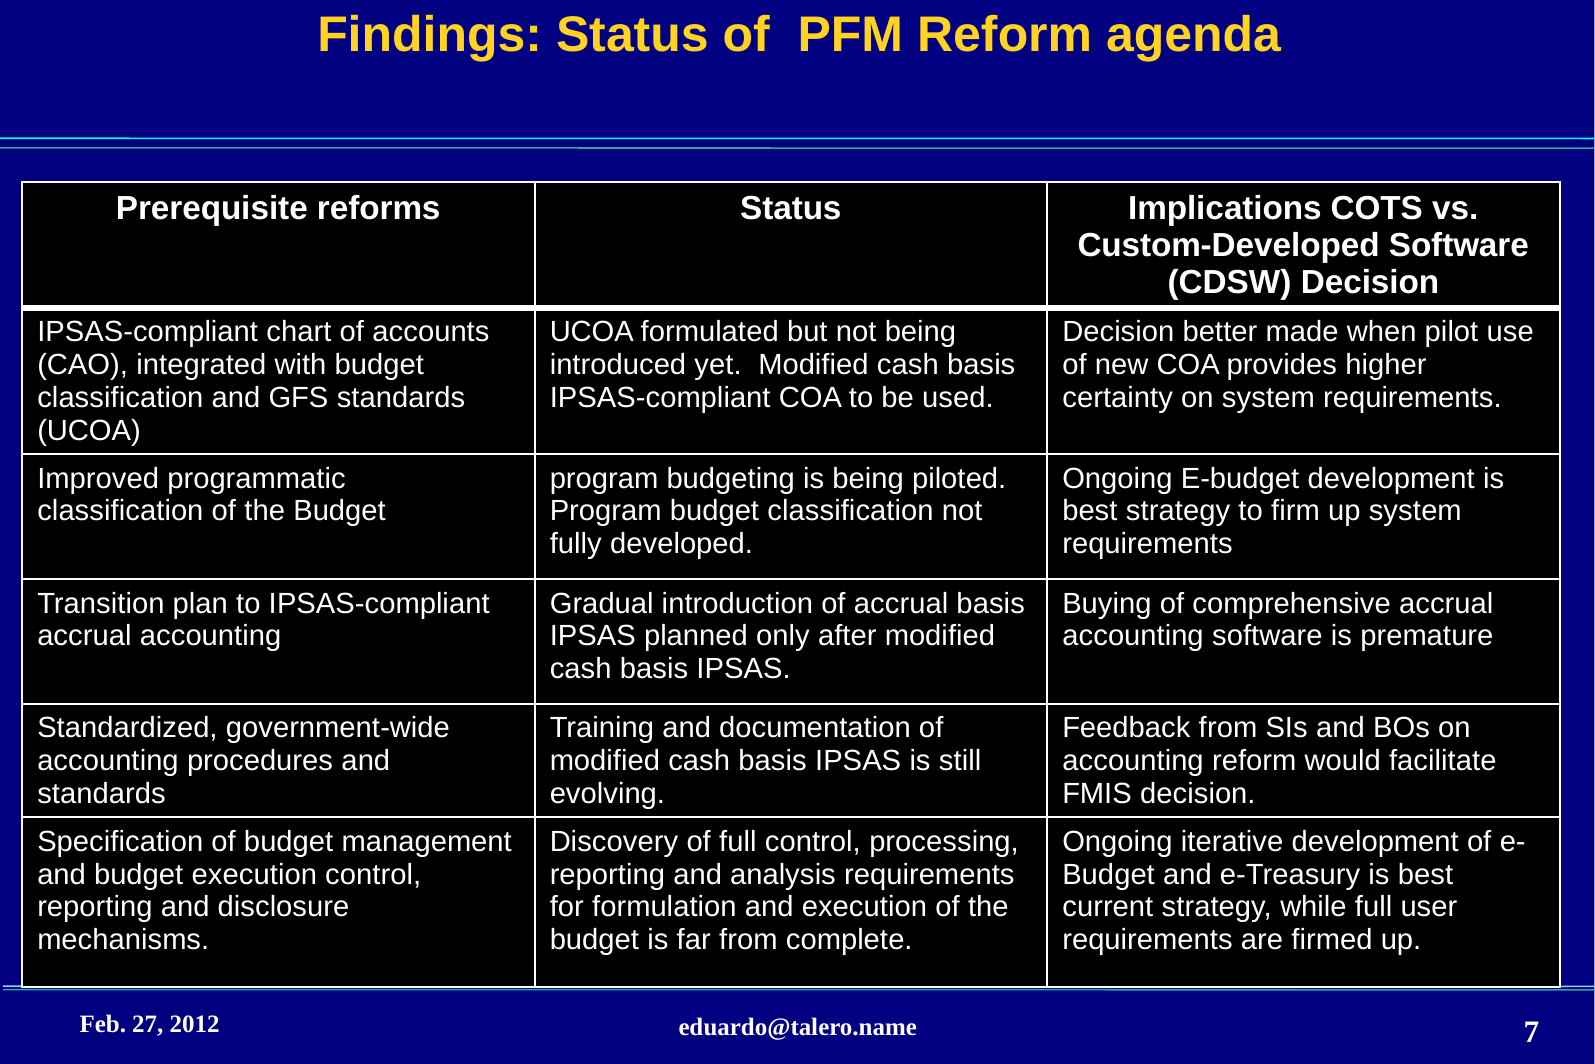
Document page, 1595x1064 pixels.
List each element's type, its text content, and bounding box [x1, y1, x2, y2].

table_header Status [536, 183, 1046, 305]
table_cell program budgeting is being piloted. Program budget classification not fully developed. [536, 455, 1046, 578]
table_header Implications COTS vs. Custom-Developed Software (CDSW) Decision [1048, 183, 1559, 305]
table_cell Standardized, government-wide accounting procedures and standards [23, 705, 534, 816]
table_cell Transition plan to IPSAS-compliant accrual accounting [23, 580, 534, 703]
table_cell Buying of comprehensive accrual accounting software is premature [1048, 580, 1559, 703]
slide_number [79, 1009, 451, 1054]
table_cell Gradual introduction of accrual basis IPSAS planned only after modified cash basis IPSAS. [536, 580, 1046, 703]
table_cell IPSAS-compliant chart of accounts (CAO), integrated with budget classification and GFS standards (UCOA) [23, 311, 534, 453]
table_header Prerequisite reforms [23, 183, 534, 305]
table_cell UCOA formulated but not being introduced yet. Modified cash basis IPSAS-compliant COA to be used. [536, 311, 1046, 453]
table_cell Specification of budget management and budget execution control, reporting and disclosure mechanisms. [23, 818, 534, 986]
table_cell Discovery of full control, processing, reporting and analysis requirements for formulation and execution of the budget is far from complete. [536, 818, 1046, 986]
title Findings: Status of PFM Reform agenda [0, 0, 1595, 137]
footer eduardo@talero.name [545, 1013, 1051, 1057]
table_cell Ongoing iterative development of e-Budget and e-Treasury is best current strategy, while full user requirements are firmed up. [1048, 818, 1559, 986]
table_cell Ongoing E-budget development is best strategy to firm up system requirements [1048, 455, 1559, 578]
table_cell Decision better made when pilot use of new COA provides higher certainty on system requirements. [1048, 311, 1559, 453]
table_cell Feedback from SIs and BOs on accounting reform would facilitate FMIS decision. [1048, 705, 1559, 816]
table_cell Improved programmatic classification of the Budget [23, 455, 534, 578]
table_cell Training and documentation of modified cash basis IPSAS is still evolving. [536, 705, 1046, 816]
